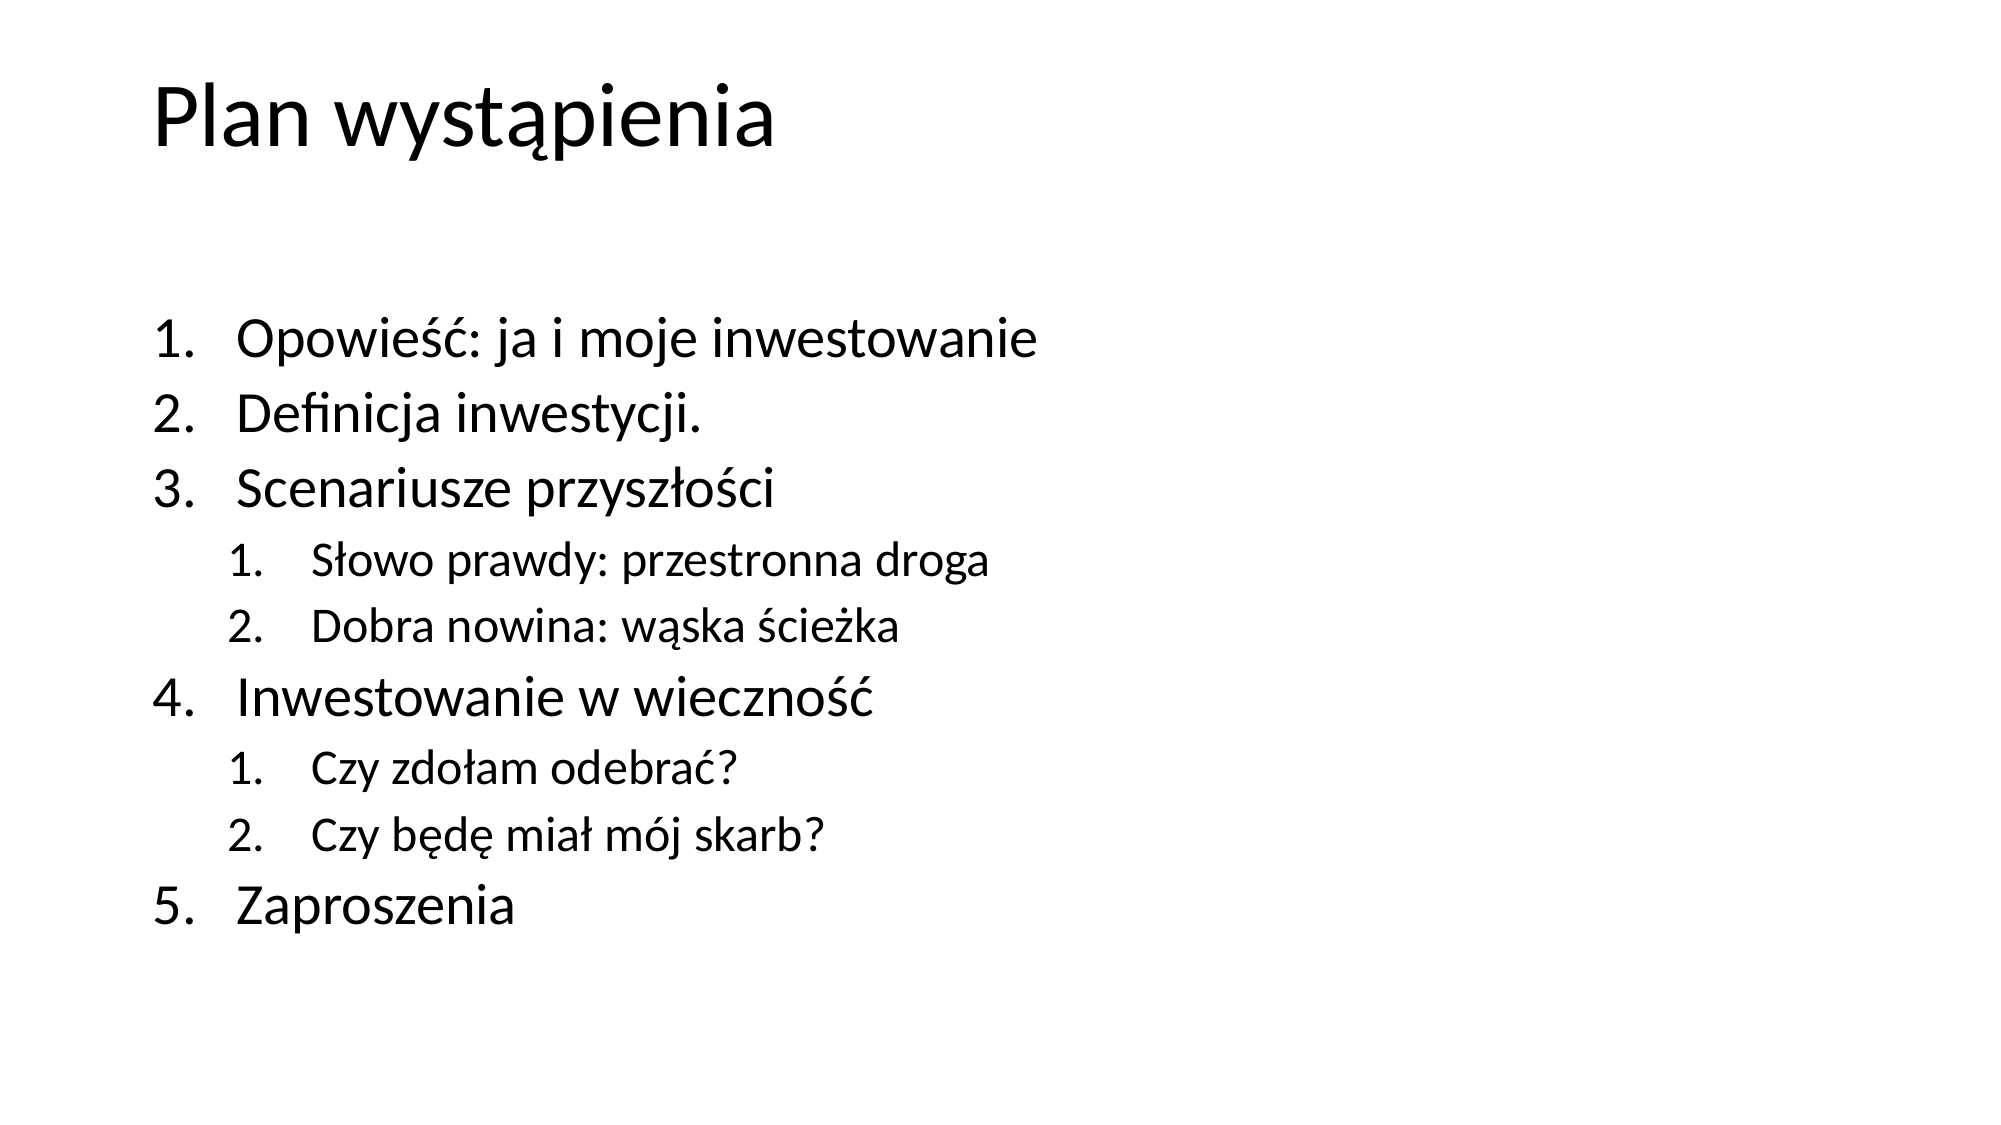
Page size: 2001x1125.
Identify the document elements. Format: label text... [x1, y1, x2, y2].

title Plan wystąpienia [137, 59, 1863, 177]
list Opowieść: ja i moje inwestowanie Definicja inwestycji. Scenariusze przyszłości Słowo prawdy: przestronna droga Dobra nowina: wąska ścieżka Inwestowanie w wieczność Czy zdołam odebrać? Czy będę miał mój skarb? Zaproszenia [137, 299, 1863, 1014]
